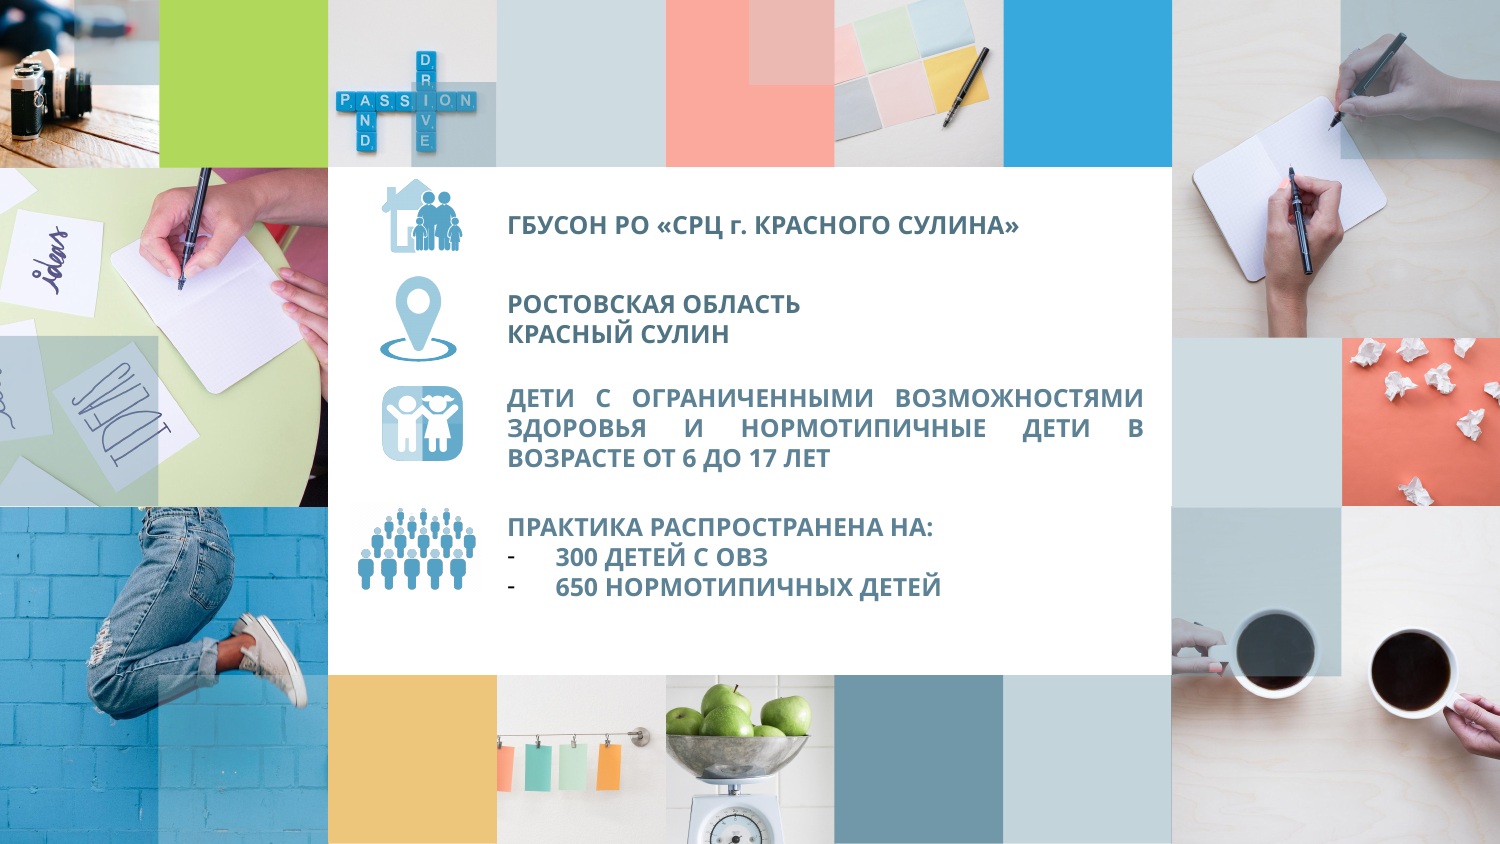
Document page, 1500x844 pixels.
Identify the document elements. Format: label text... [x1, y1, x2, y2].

picture [835, 0, 1003, 167]
picture [422, 55, 427, 64]
picture [381, 97, 388, 104]
picture [150, 714, 155, 736]
picture [114, 698, 123, 709]
picture [0, 0, 328, 844]
text_box ГБУСОН РО «СРЦ г. КРАСНОГО СУЛИНА» [492, 187, 1161, 248]
picture [1172, 0, 1500, 844]
picture [362, 175, 481, 256]
picture [401, 101, 409, 106]
text_box ДЕТИ С ОГРАНИЧЕННЫМИ ВОЗМОЖНОСТЯМИ ЗДОРОВЬЯ И НОРМОТИПИЧНЫЕ ДЕТИ В ВОЗРАСТЕ ОТ 6 ДО 17 ЛЕТ [492, 375, 1161, 480]
picture [362, 96, 369, 104]
picture [362, 269, 458, 367]
picture [422, 75, 430, 82]
picture [351, 503, 481, 593]
picture [374, 386, 469, 461]
text_box РОСТОВСКАЯ ОБЛАСТЬ КРАСНЫЙ СУЛИН [492, 281, 1161, 356]
picture [362, 135, 367, 145]
text_box ПРАКТИКА РАСПРОСТРАНЕНА НА: 300 ДЕТЕЙ С ОВЗ 650 НОРМОТИПИЧНЫХ ДЕТЕЙ [492, 503, 1161, 609]
picture [497, 675, 834, 844]
picture [361, 115, 369, 125]
picture [329, 0, 496, 167]
